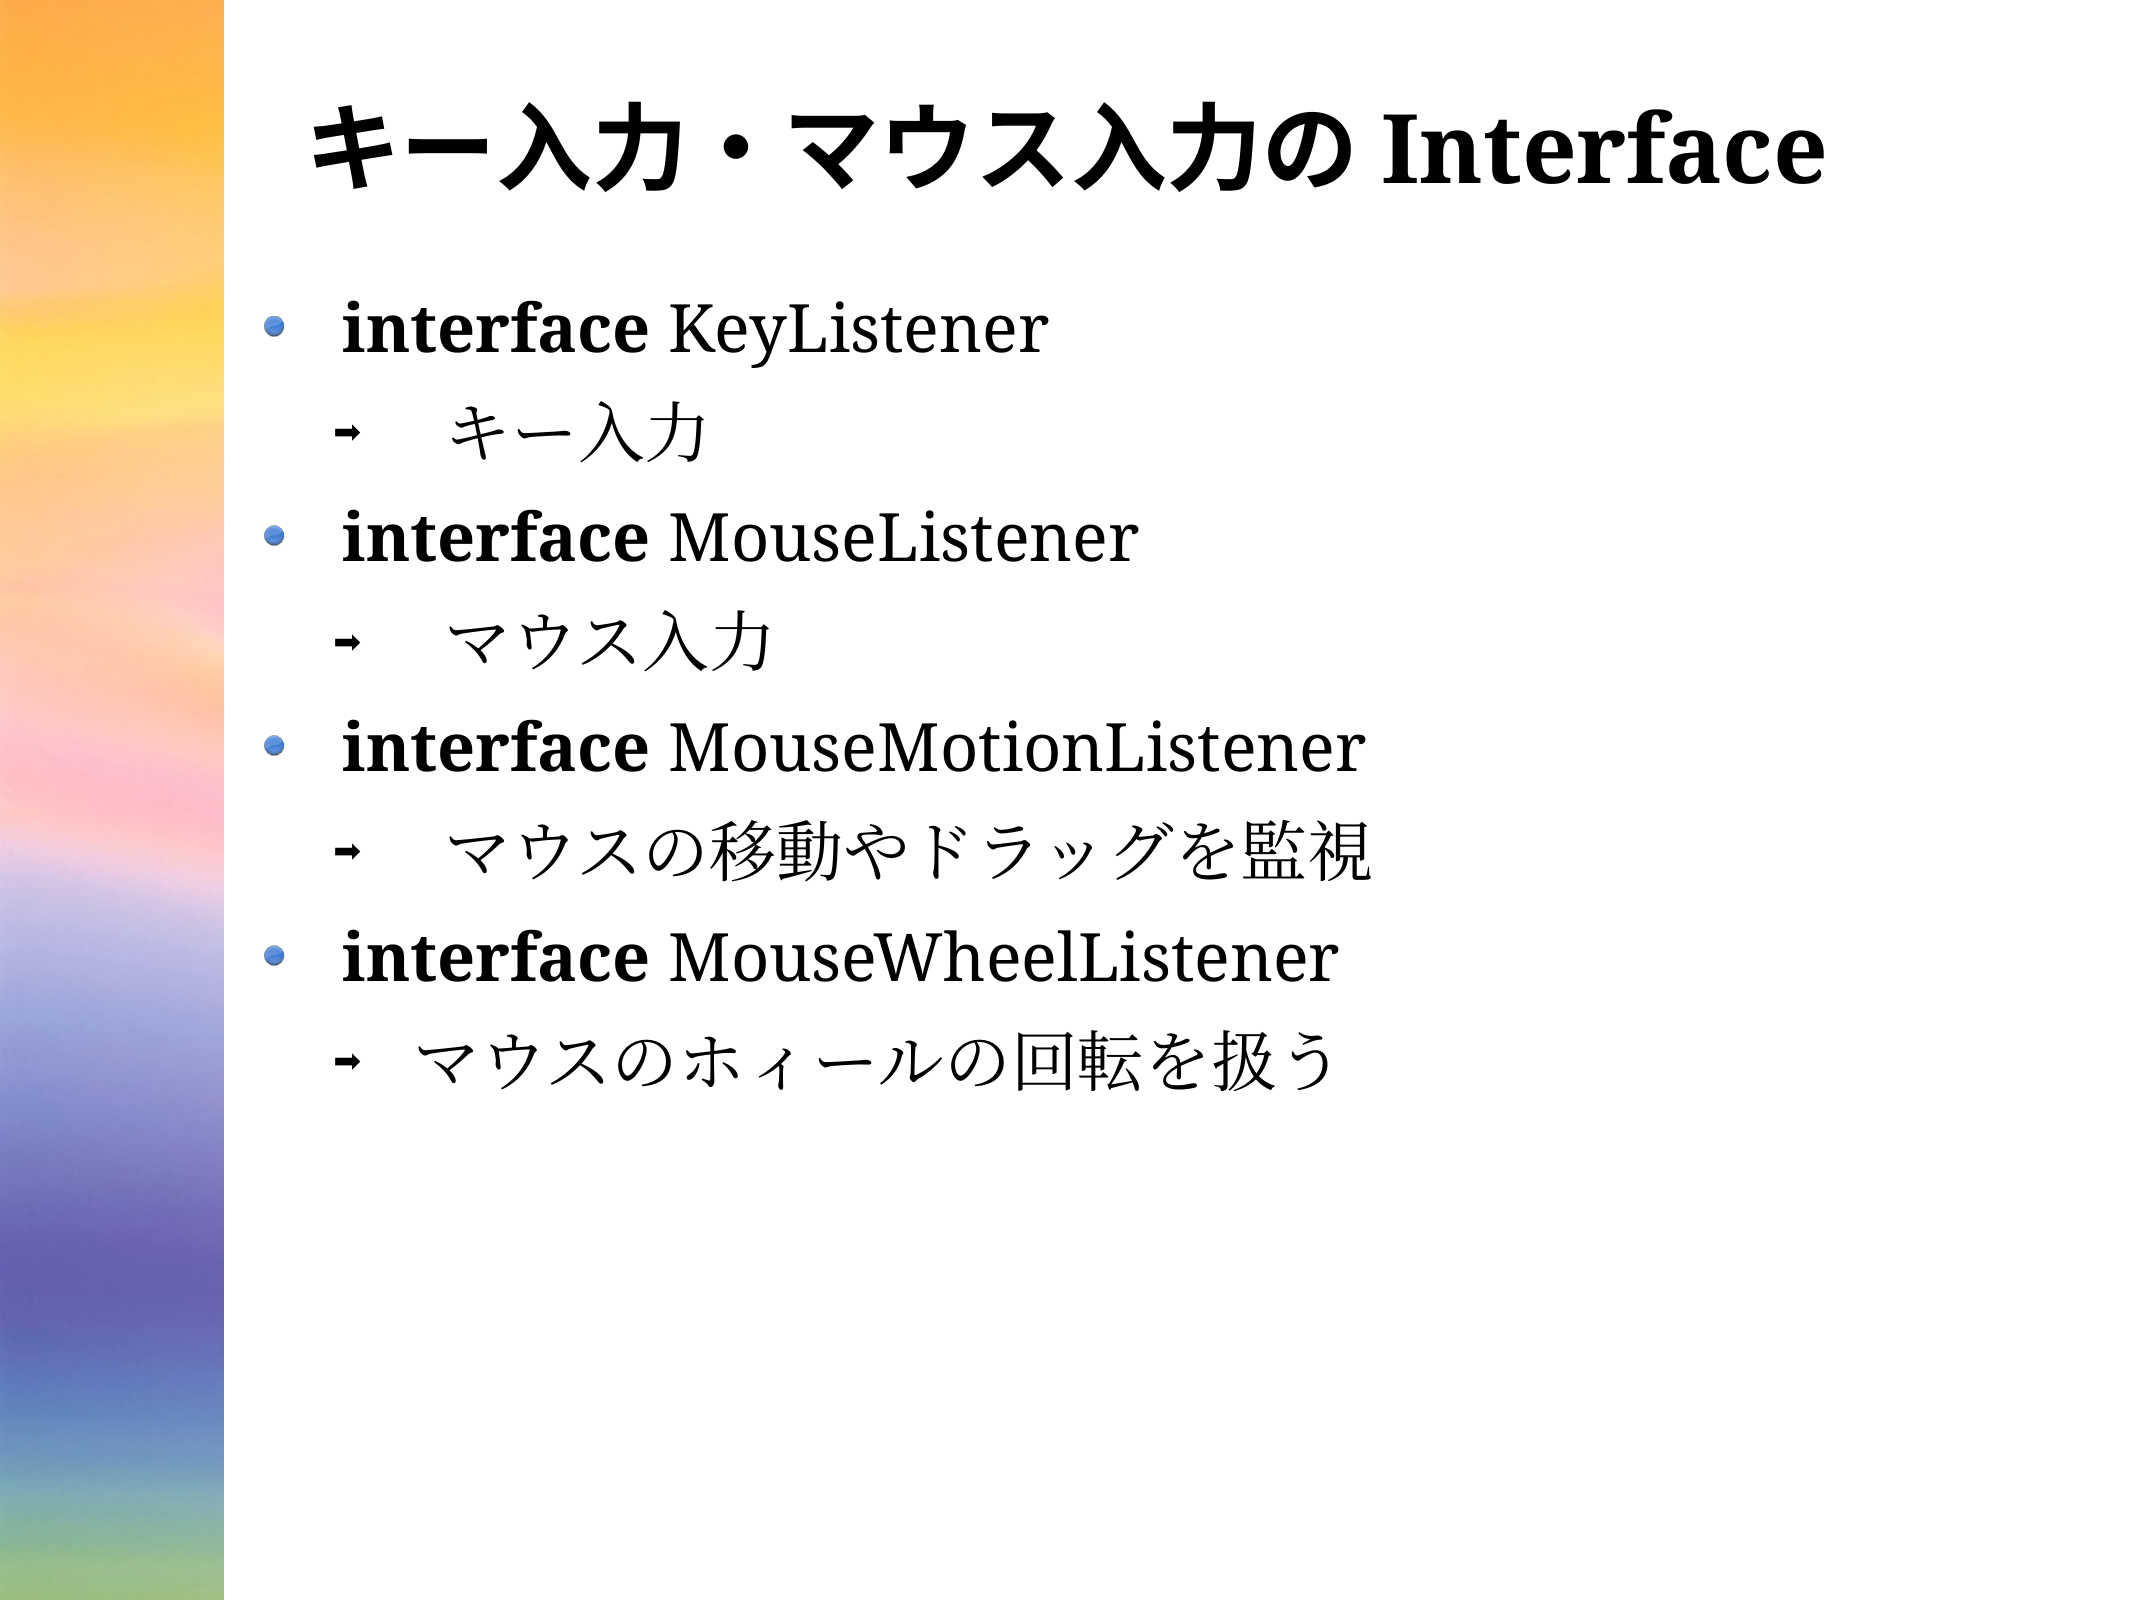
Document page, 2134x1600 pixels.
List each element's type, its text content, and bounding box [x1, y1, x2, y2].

list interface KeyListener キー入力 interface MouseListener マウス入力 interface MouseMotionListener マウスの移動やドラッグを監視 interface MouseWheelListener マウスのホィールの回転を扱う [207, 284, 1926, 1393]
picture [262, 523, 286, 547]
title キー入力・マウス入力のInterface [207, 41, 1926, 249]
picture [262, 733, 286, 757]
picture [0, 0, 224, 1600]
picture [262, 313, 286, 338]
picture [262, 943, 286, 967]
